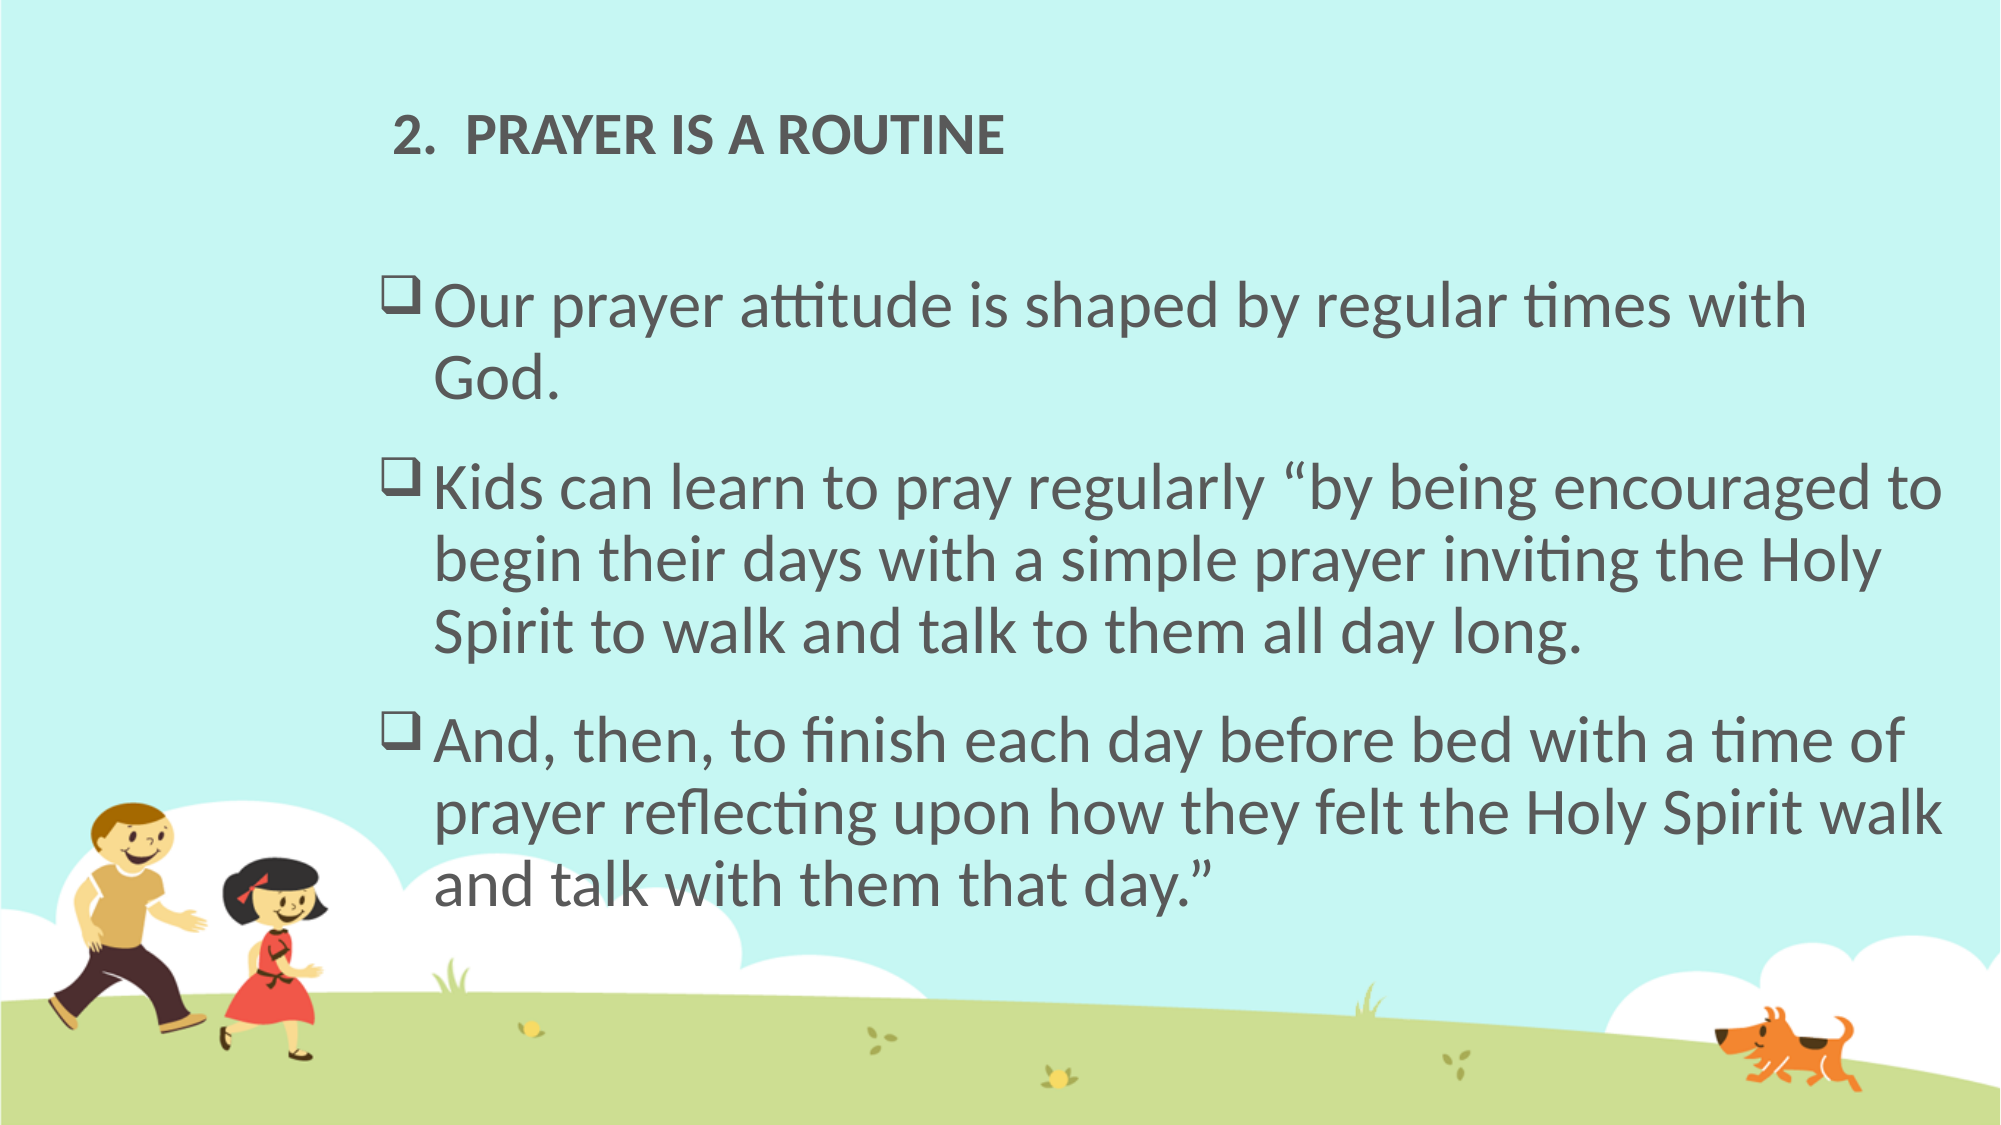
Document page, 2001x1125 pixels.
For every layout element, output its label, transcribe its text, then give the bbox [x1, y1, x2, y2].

picture [0, 0, 2001, 1125]
title 2. PRAYER IS A ROUTINE [362, 50, 1900, 247]
list Our prayer attitude is shaped by regular times with God. Kids can learn to pray regularly “by being encouraged to begin their days with a simple prayer inviting the Holy Spirit to walk and talk to them all day long. And, then, to finish each day before bed with a time of prayer reflecting upon how they felt the Holy Spirit walk and talk with them that day.” [362, 262, 1963, 938]
